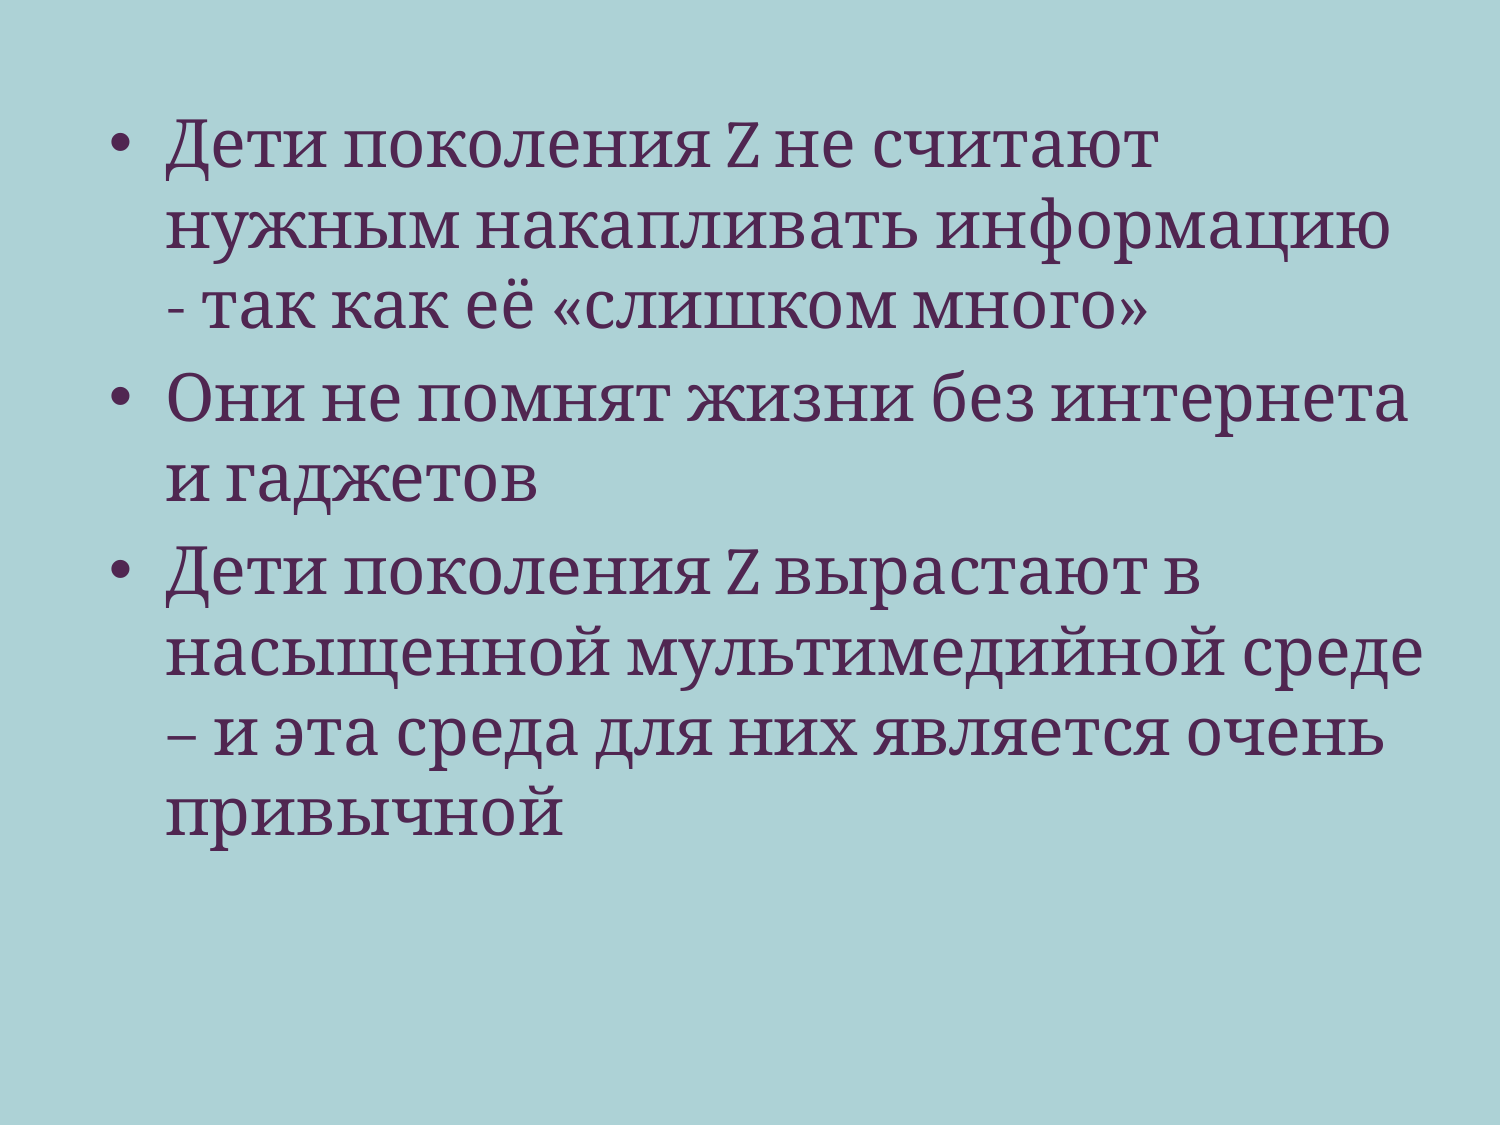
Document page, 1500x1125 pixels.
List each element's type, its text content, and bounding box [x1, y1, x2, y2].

list Дети поколения Z не считают нужным накапливать информацию - так как её «слишком много» Они не помнят жизни без интернета и гаджетов Дети поколения Z вырастают в насыщенной мультимедийной среде – и эта среда для них является очень привычной [93, 93, 1444, 1094]
